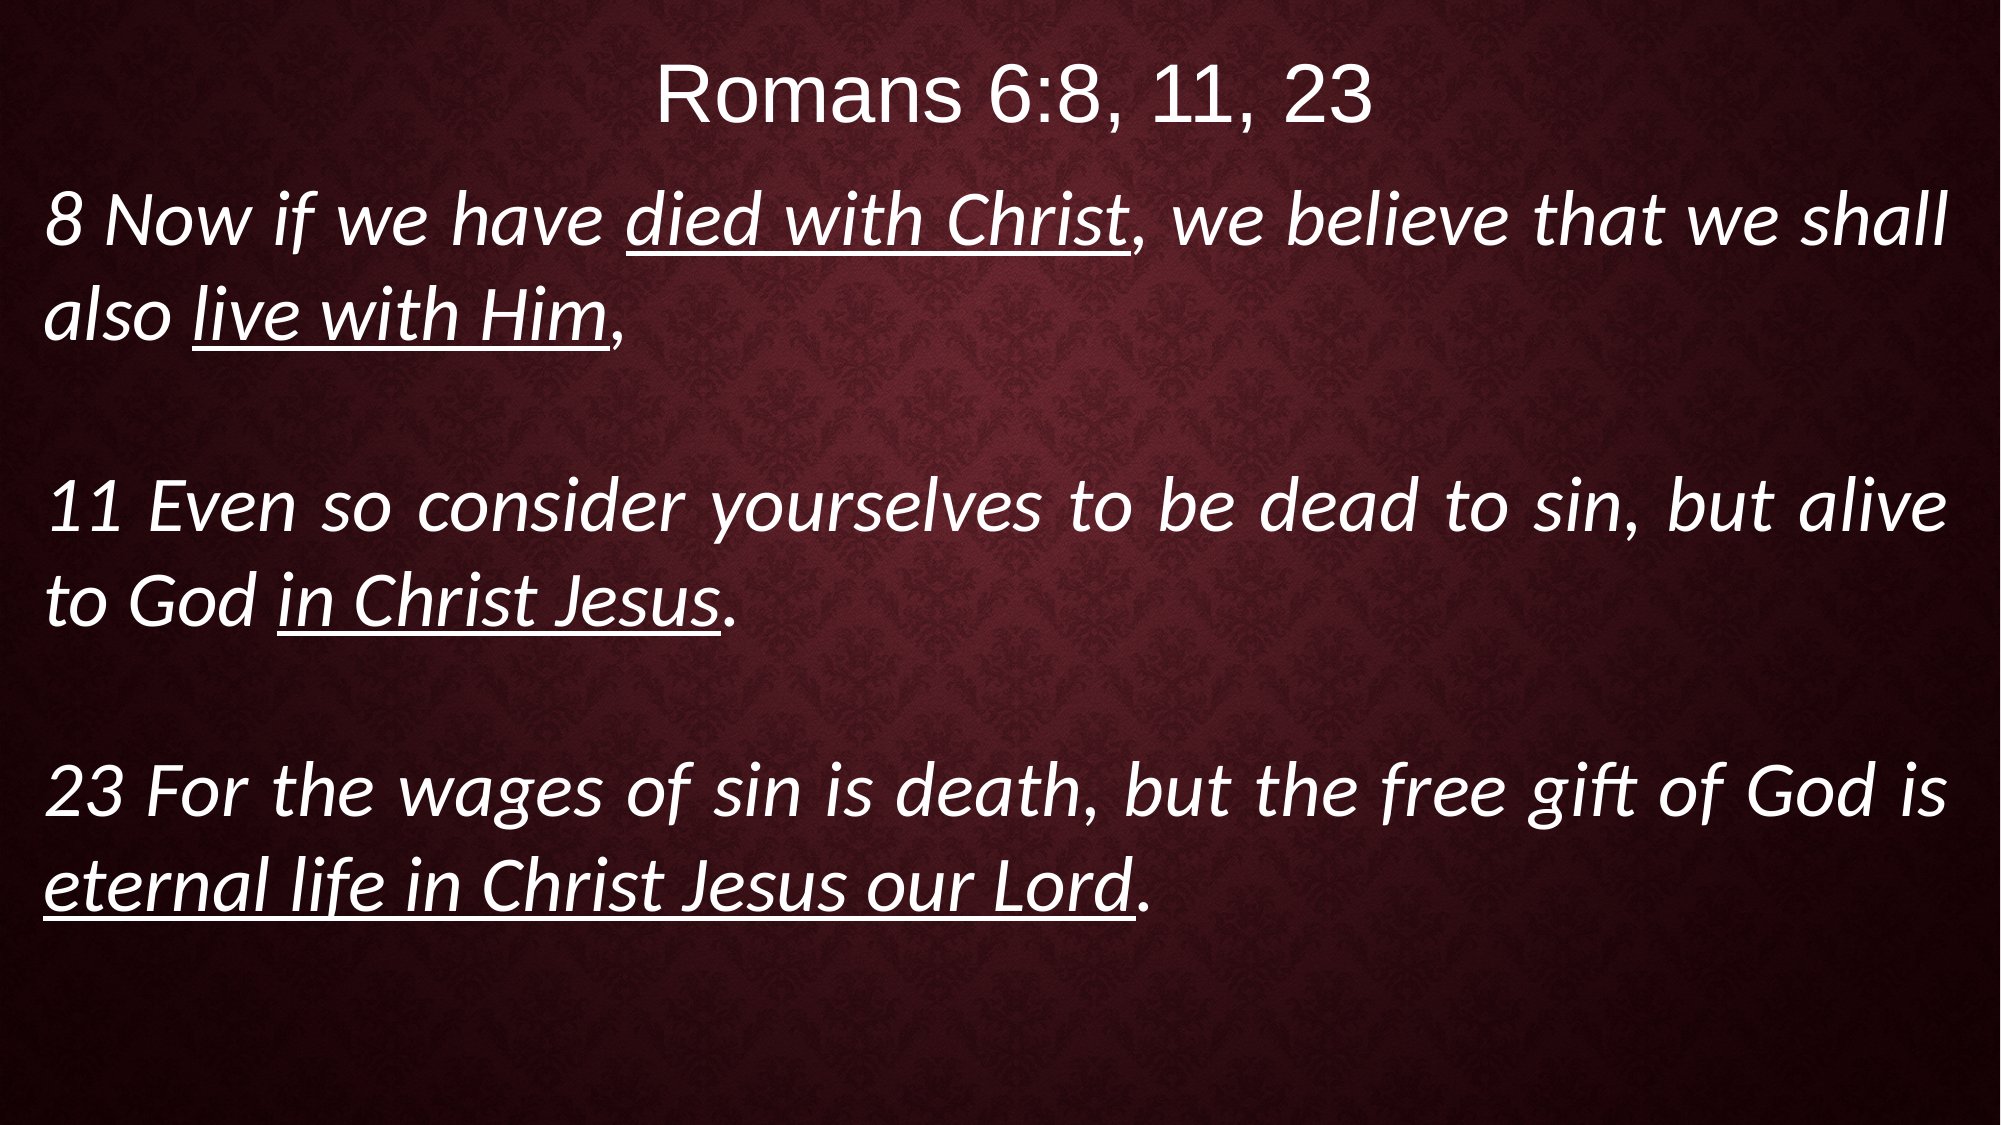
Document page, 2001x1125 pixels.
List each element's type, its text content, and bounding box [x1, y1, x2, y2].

text_box Romans 6:8, 11, 23 [55, 31, 1974, 146]
text_box 8 Now if we have died with Christ, we believe that we shall also live with Him, 11 Even so consider yourselves to be dead to sin, but alive to God in Christ Jesus. 23 For the wages of sin is death, but the free gift of God is eternal life in Christ Jesus our Lord. [28, 159, 1965, 935]
